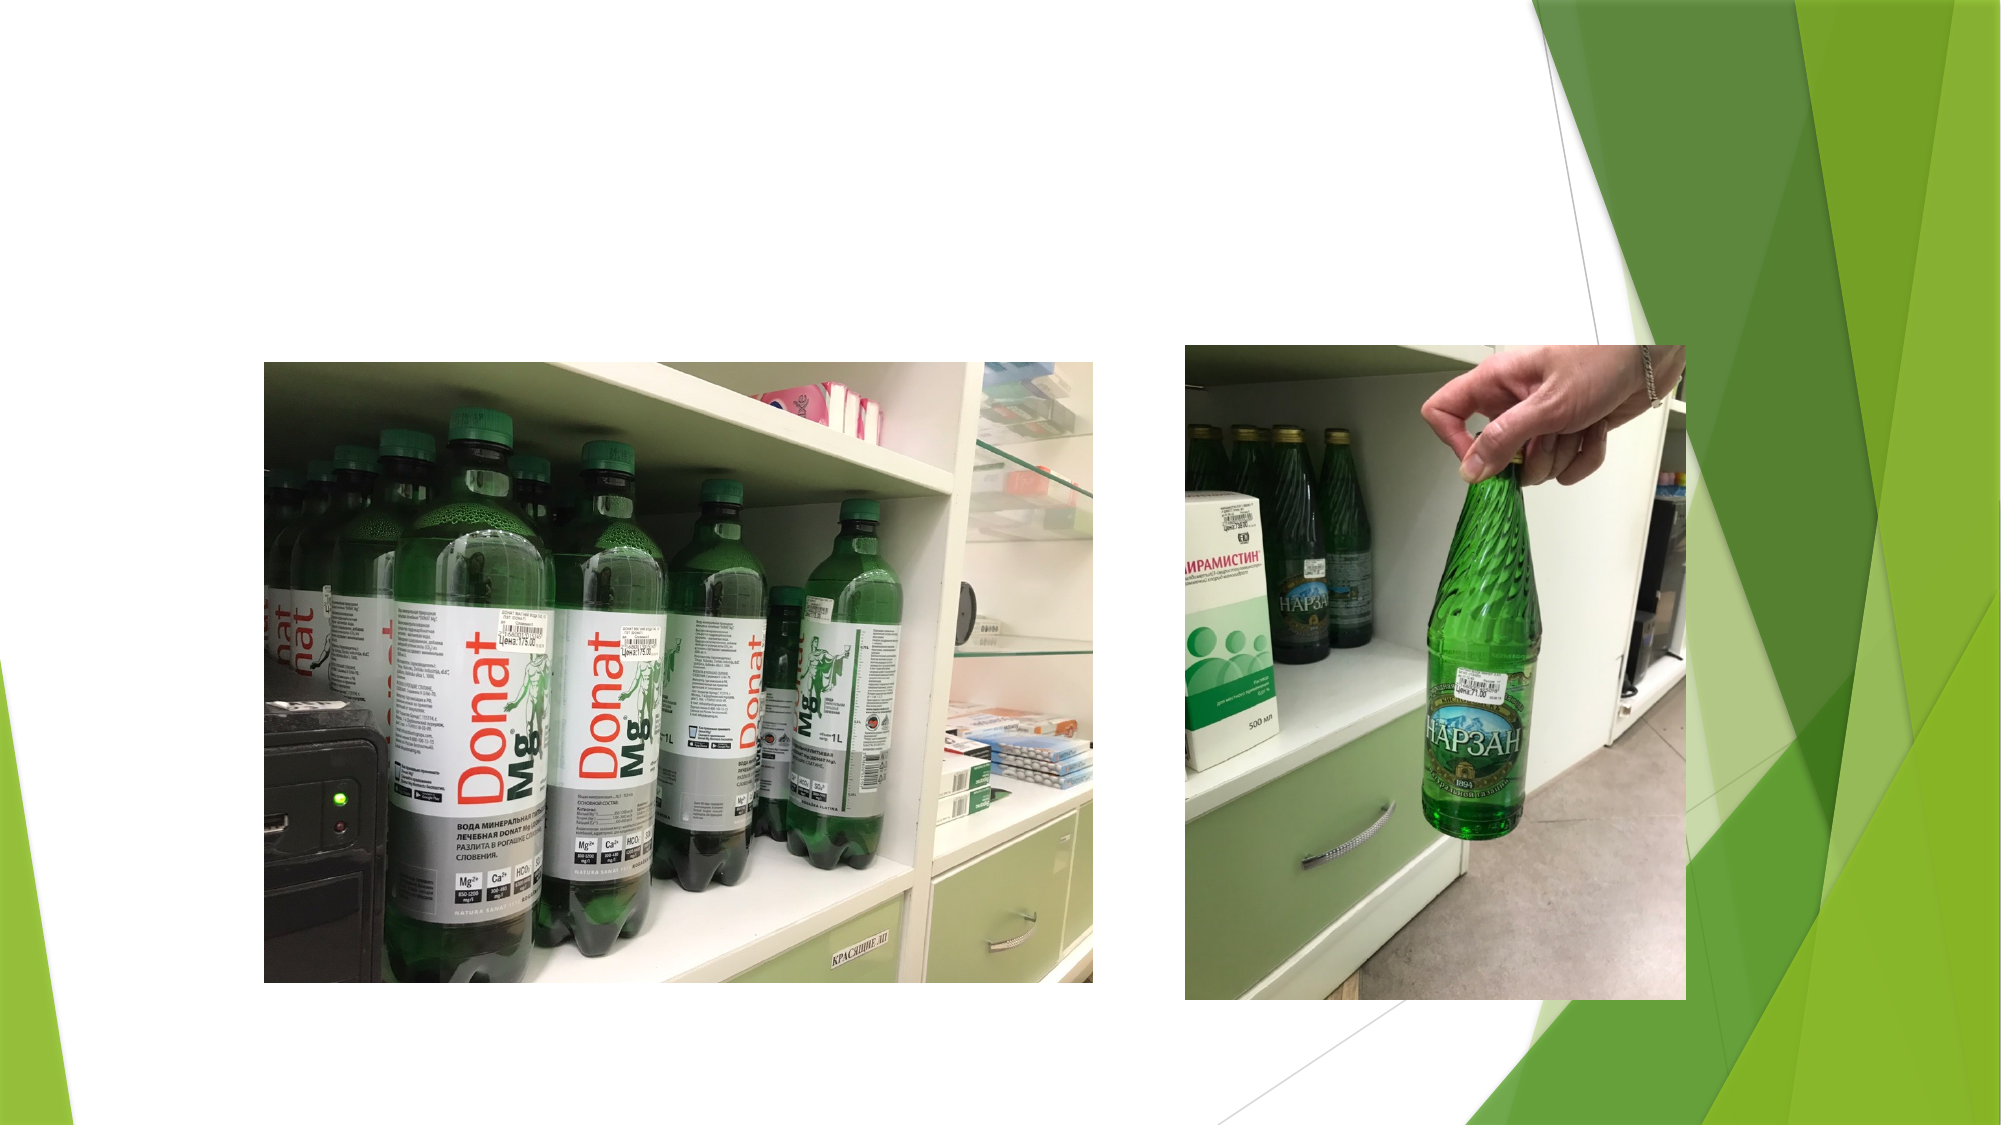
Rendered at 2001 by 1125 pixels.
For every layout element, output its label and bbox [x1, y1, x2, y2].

list [263, 362, 1094, 983]
picture [1184, 345, 1687, 1000]
